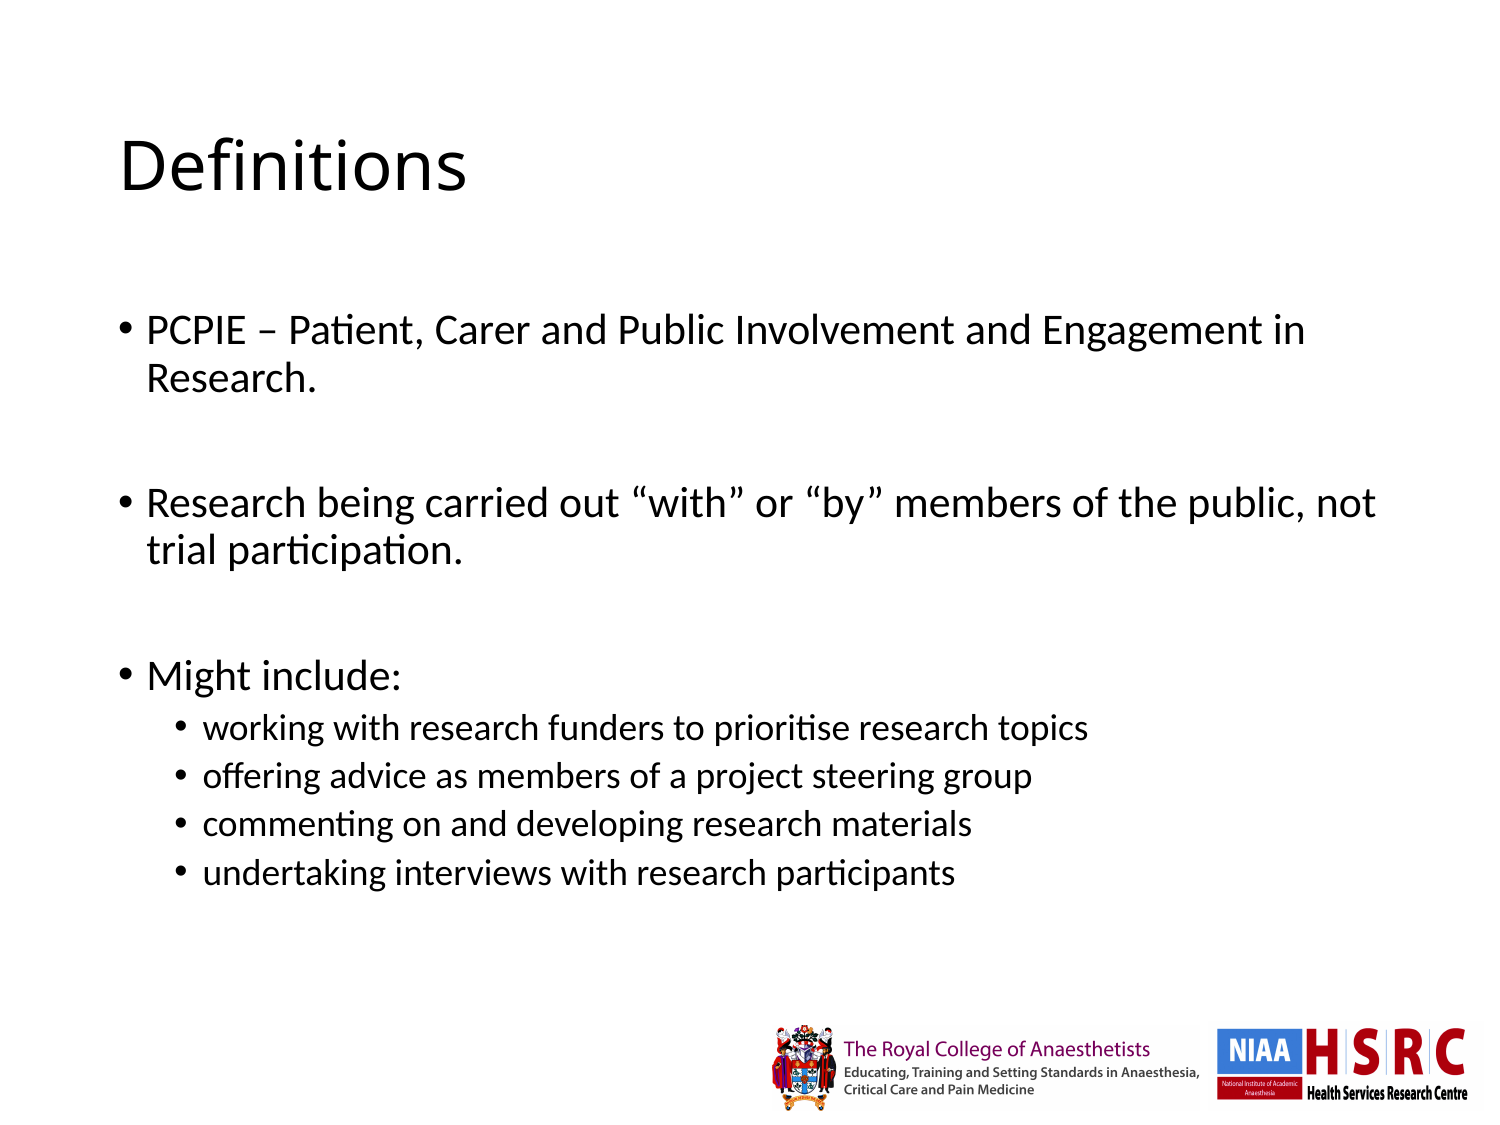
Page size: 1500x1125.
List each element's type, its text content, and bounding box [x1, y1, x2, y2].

title Definitions [103, 59, 1397, 278]
picture [1208, 1021, 1484, 1111]
list PCPIE – Patient, Carer and Public Involvement and Engagement in Research. Research being carried out “with” or “by” members of the public, not trial participation. Might include: working with research funders to prioritise research topics offering advice as members of a project steering group commenting on and developing research materials undertaking interviews with research participants [103, 299, 1397, 1014]
picture [772, 1025, 1200, 1111]
